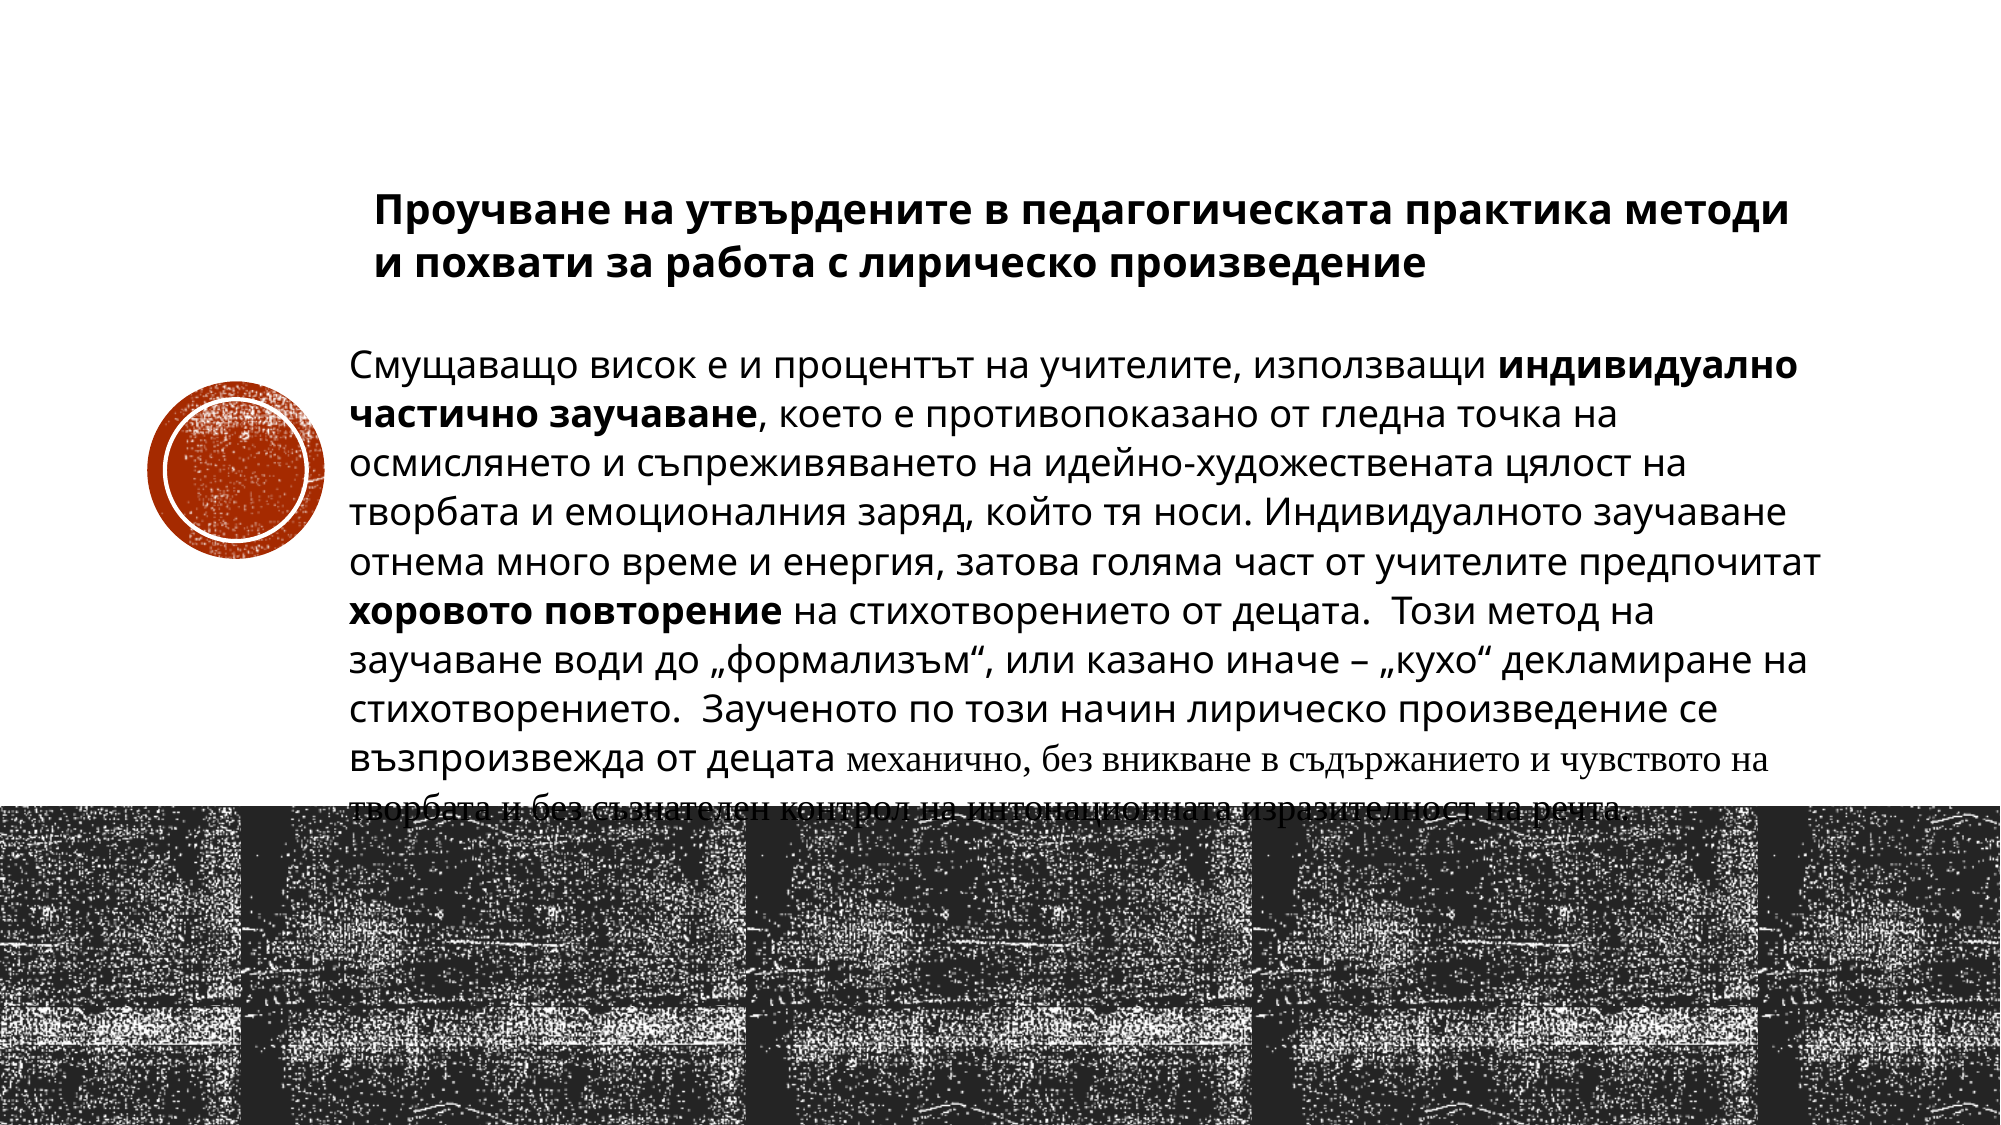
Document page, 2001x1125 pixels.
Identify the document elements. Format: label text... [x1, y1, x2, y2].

text_box Смущаващо висок е и процентът на учителите, използващи индивидуално частично заучаване, което е противопоказано от гледна точка на осмислянето и съпреживяването на идейно-художествената цялост на творбата и емоционалния заряд, който тя носи. Индивидуалното заучаване отнема много време и енергия, затова голяма част от учителите предпочитат хоровото повторение на стихотворението от децата. Този метод на заучаване води до „формализъм“, или казано иначе – „кухо“ декламиране на стихотворението. Заученото по този начин лирическо произведение се възпроизвежда от децата механично, без вникване в съдържанието и чувството на творбата и без съзнателен контрол на интонационната изразителност на речта. [333, 329, 1844, 902]
list Проучване на утвърдените в педагогическата практика методи и похвати за работа с лирическо произведение [358, 171, 1844, 329]
